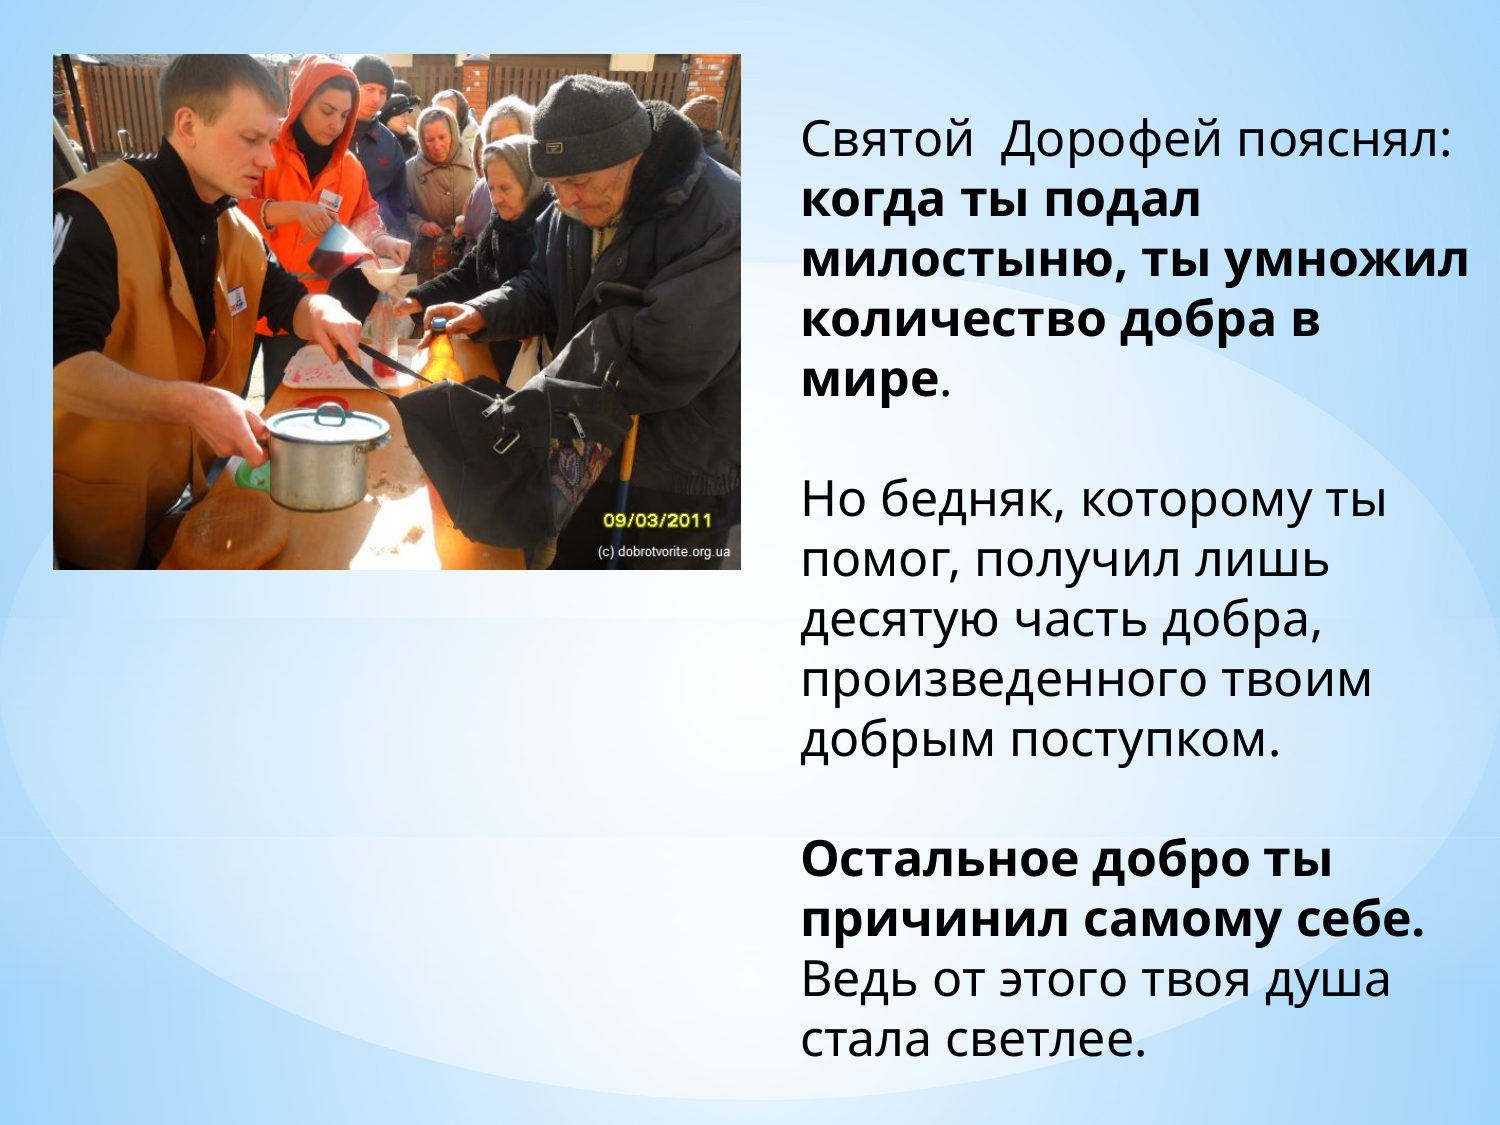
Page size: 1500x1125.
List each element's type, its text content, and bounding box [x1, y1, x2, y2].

picture [52, 54, 741, 571]
text_box Святой Дорофей пояснял: когда ты подал милостыню, ты умножил количество добра в мире. Но бедняк, которому ты помог, получил лишь десятую часть добра, произведенного твоим добрым поступком. Остальное добро ты причинил самому себе. Ведь от этого твоя душа стала светлее. [785, 98, 1496, 1074]
